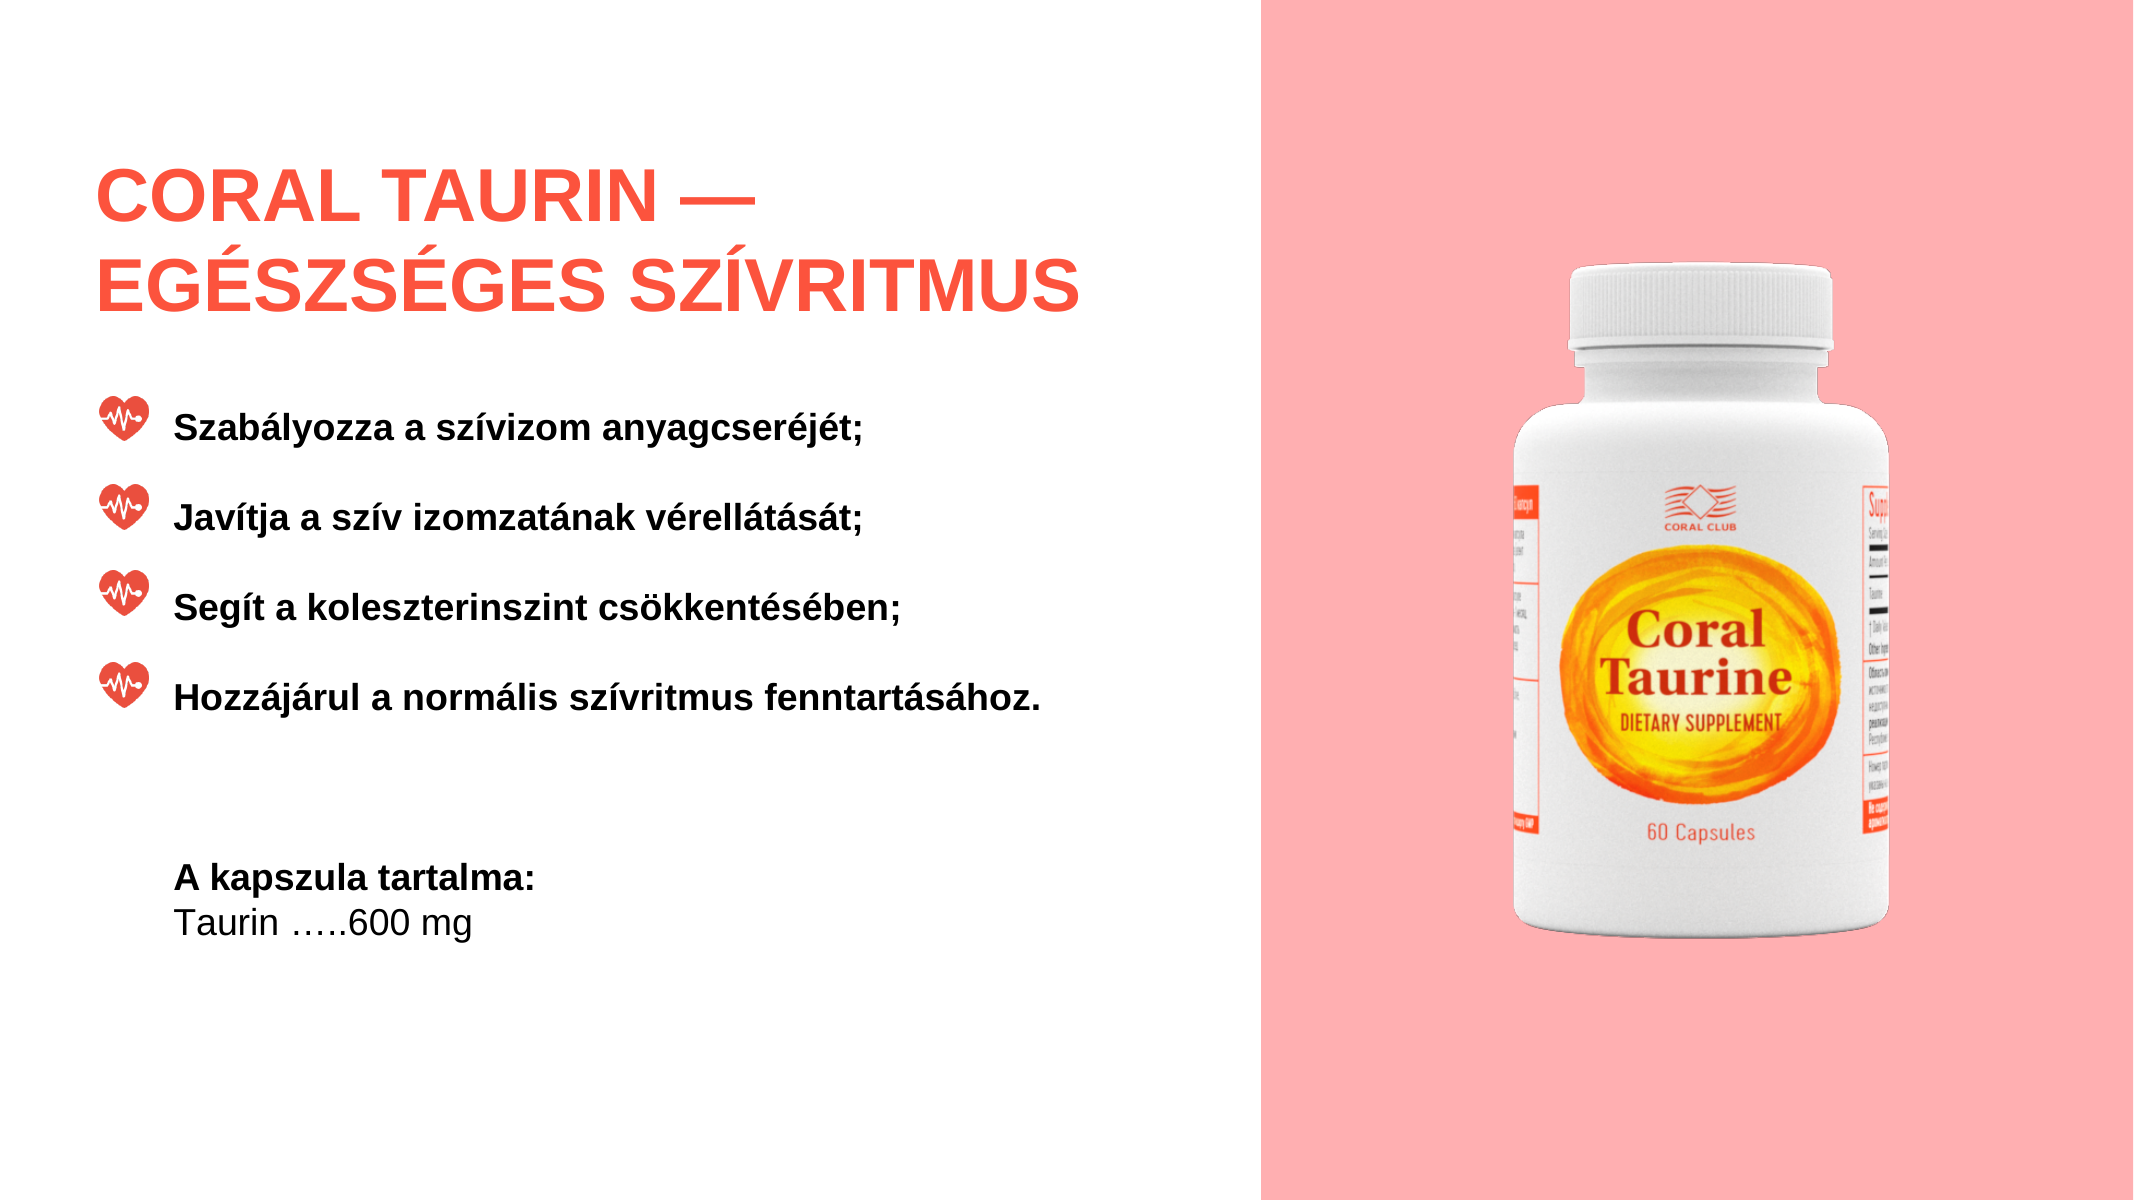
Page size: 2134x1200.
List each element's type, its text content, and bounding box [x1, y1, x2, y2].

picture [98, 661, 149, 708]
picture [1391, 196, 2013, 1004]
text_box Coral taurin —egészséges szívritmus [88, 138, 1103, 334]
picture [98, 570, 149, 617]
picture [98, 484, 149, 530]
text_box [1261, 0, 2134, 1200]
text_box Szabályozza a szívizom anyagcseréjét; Javítja a szív izomzatának vérellátását; Segít a koleszterinszint csökkentésében; Hozzájárul a normális szívritmus fenntartásához. A kapszula tartalma: Тaurin …..600 mg [165, 350, 1050, 951]
picture [98, 395, 149, 442]
